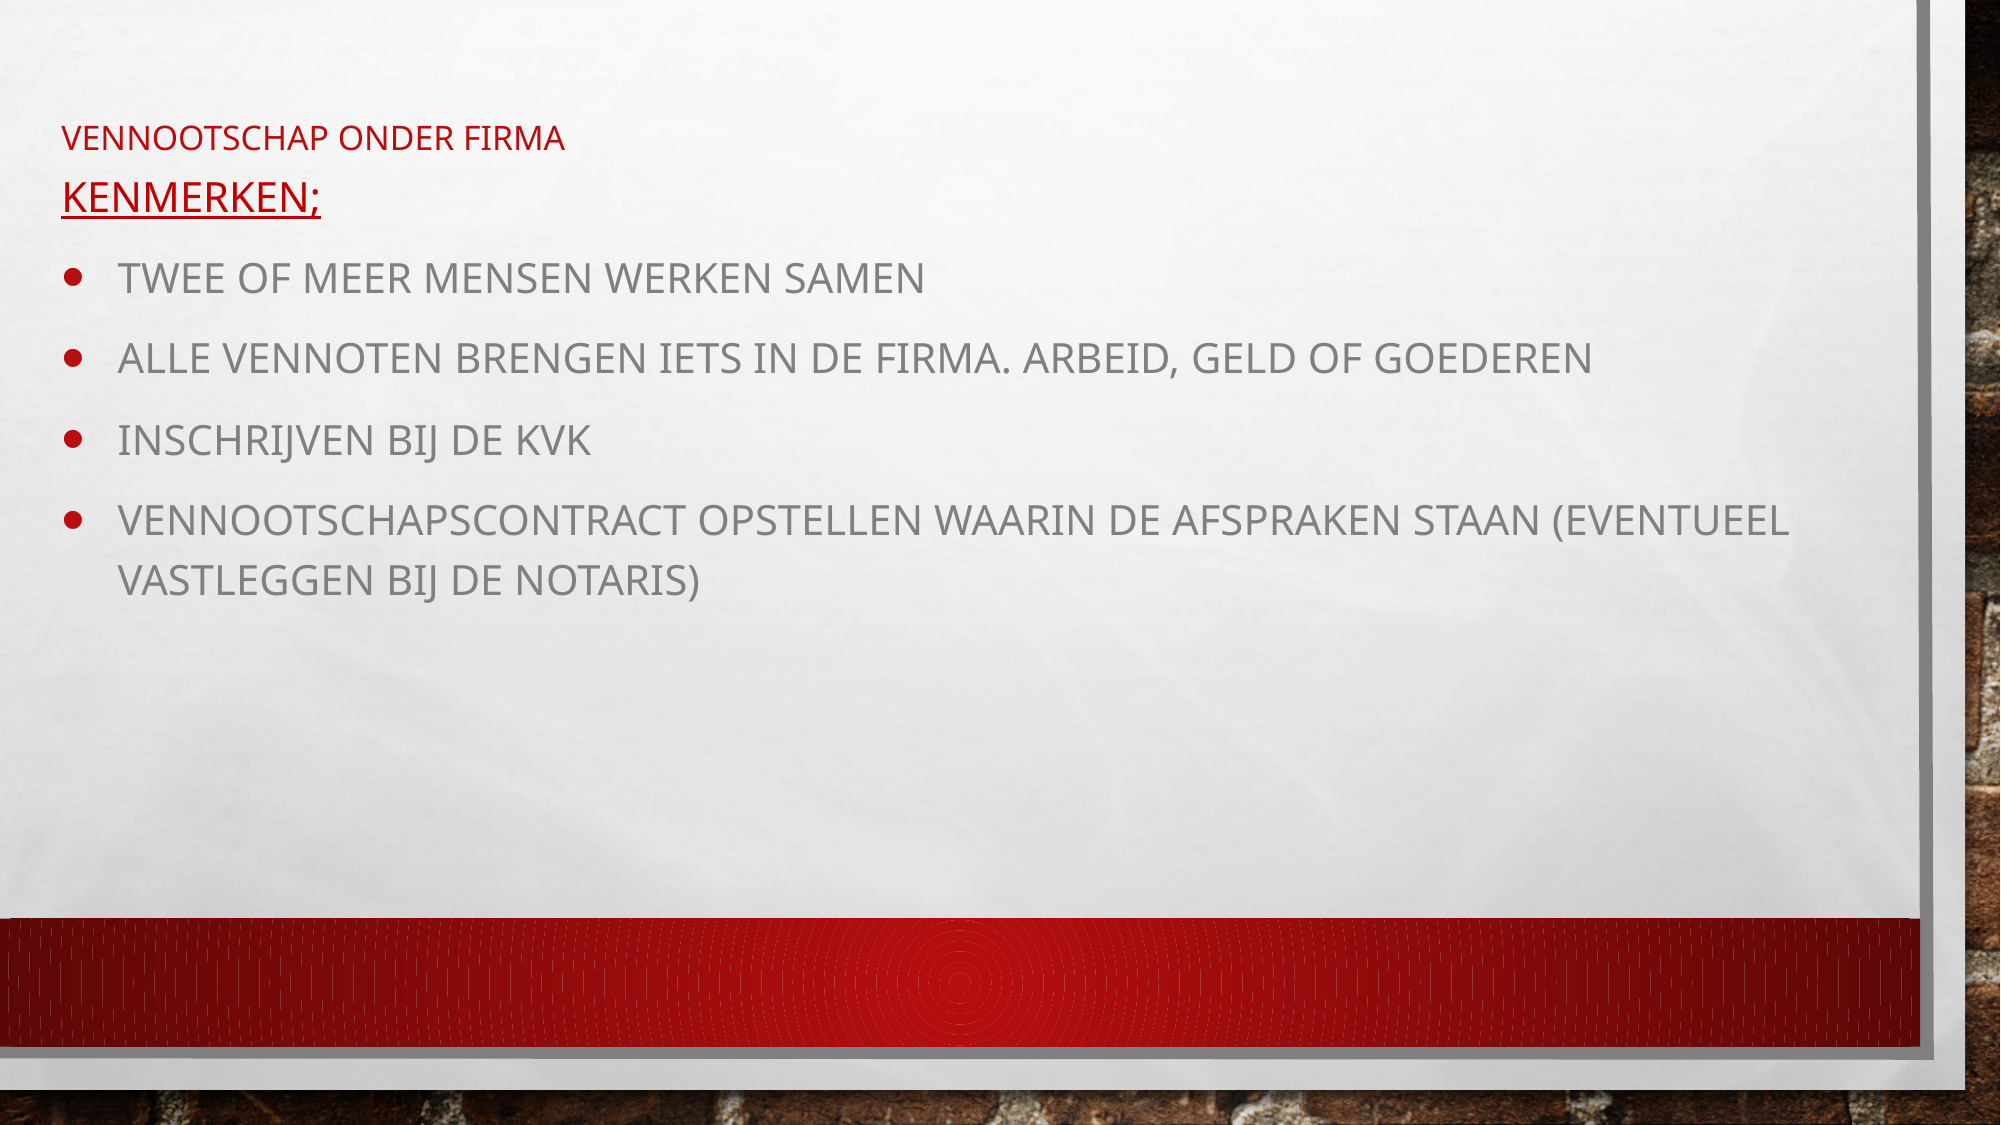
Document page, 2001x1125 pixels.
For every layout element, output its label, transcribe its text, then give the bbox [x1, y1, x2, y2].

picture [0, 0, 2000, 1125]
title Vennootschap onder firma [46, 112, 1818, 153]
list Kenmerken; Twee of meer mensen werken samen Alle vennoten brengen iets in de firma. Arbeid, geld of goederen Inschrijven bij de KVK Vennootschapscontract opstellen waarin de afspraken staan (eventueel vastleggen bij de notaris) [46, 153, 1818, 883]
